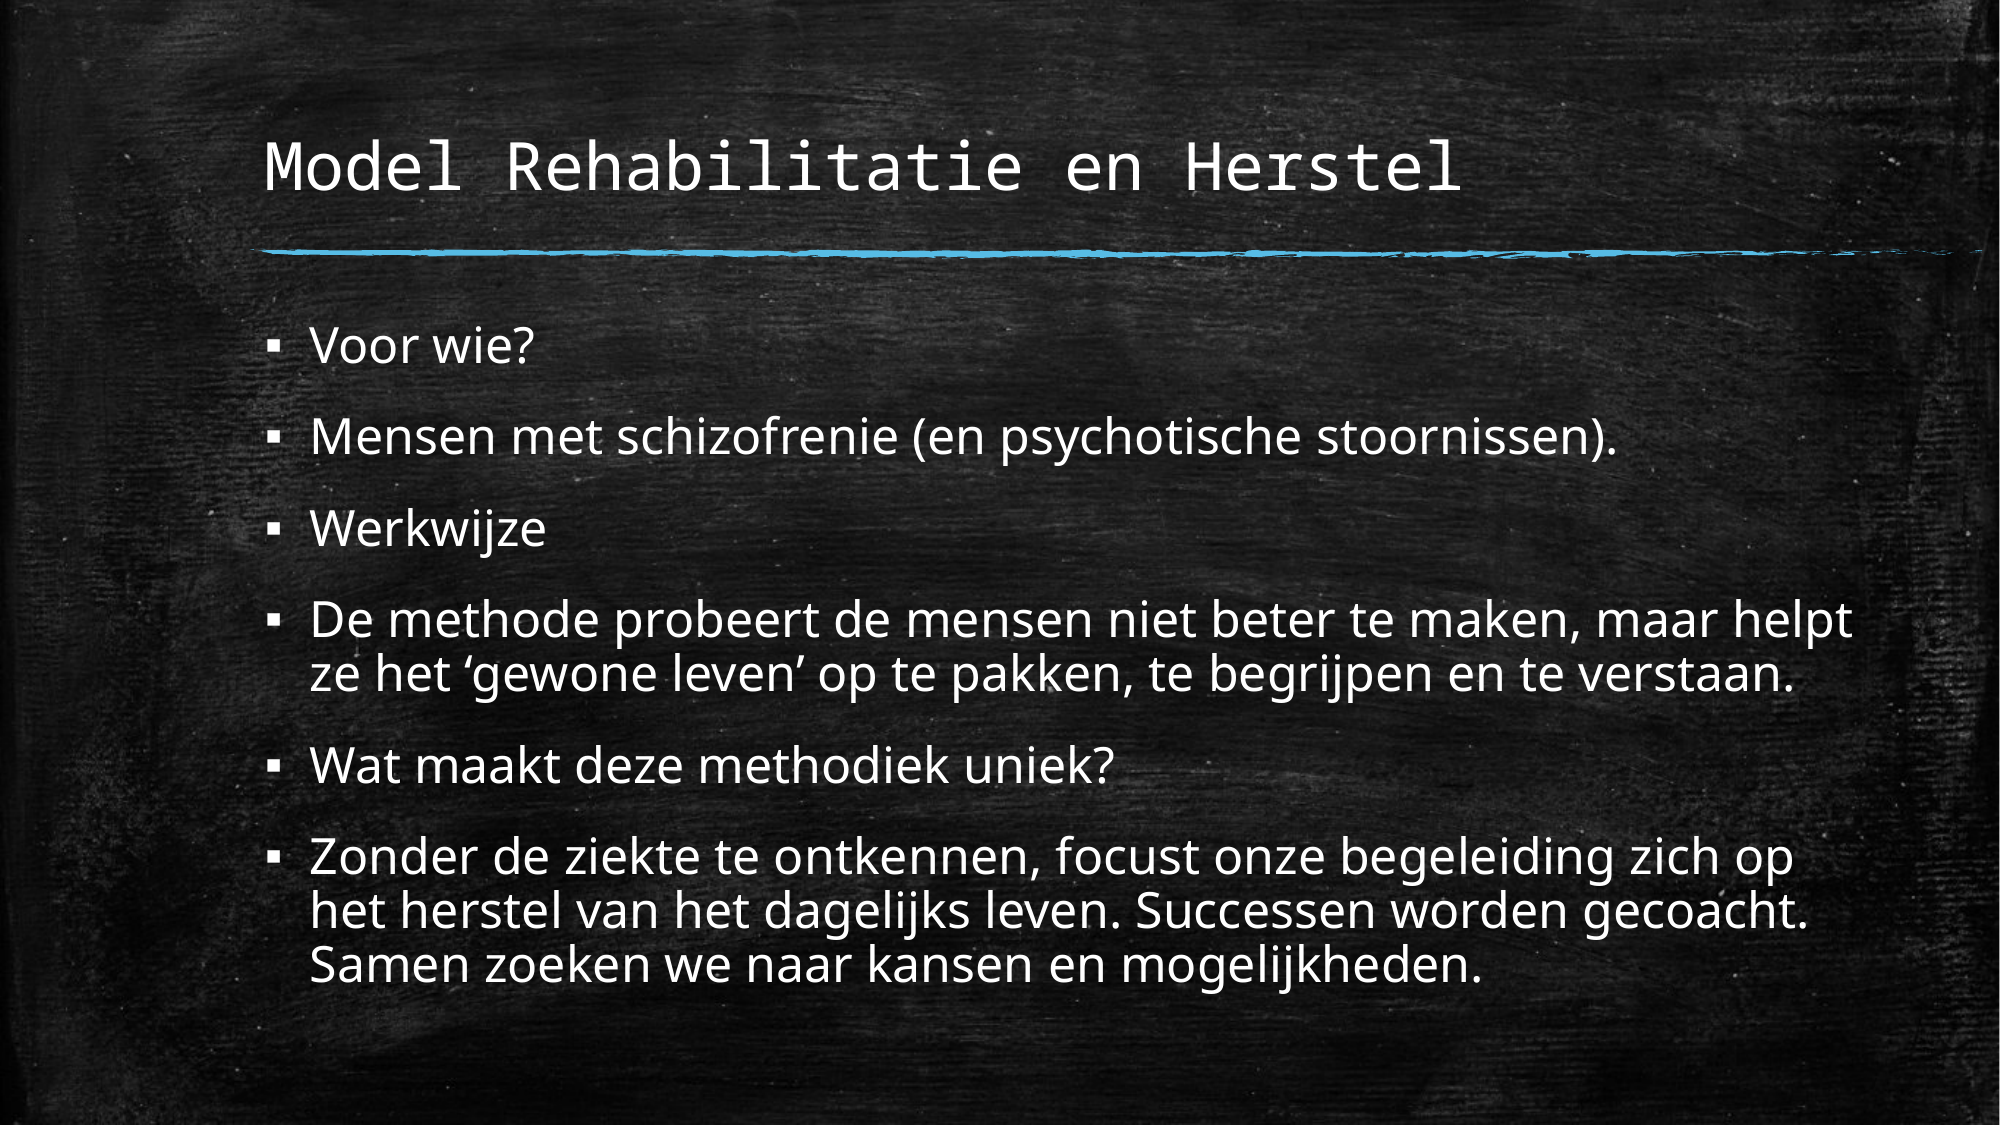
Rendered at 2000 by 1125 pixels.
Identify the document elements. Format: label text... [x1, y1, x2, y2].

list Voor wie? Mensen met schizofrenie (en psychotische stoornissen). Werkwijze De methode probeert de mensen niet beter te maken, maar helpt ze het ‘gewone leven’ op te pakken, te begrijpen en te verstaan. Wat maakt deze methodiek uniek? Zonder de ziekte te ontkennen, focust onze begeleiding zich op het herstel van het dagelijks leven. Successen worden gecoacht. Samen zoeken we naar kansen en mogelijkheden. [249, 312, 1886, 1083]
title Model Rehabilitatie en Herstel [249, 45, 1750, 213]
